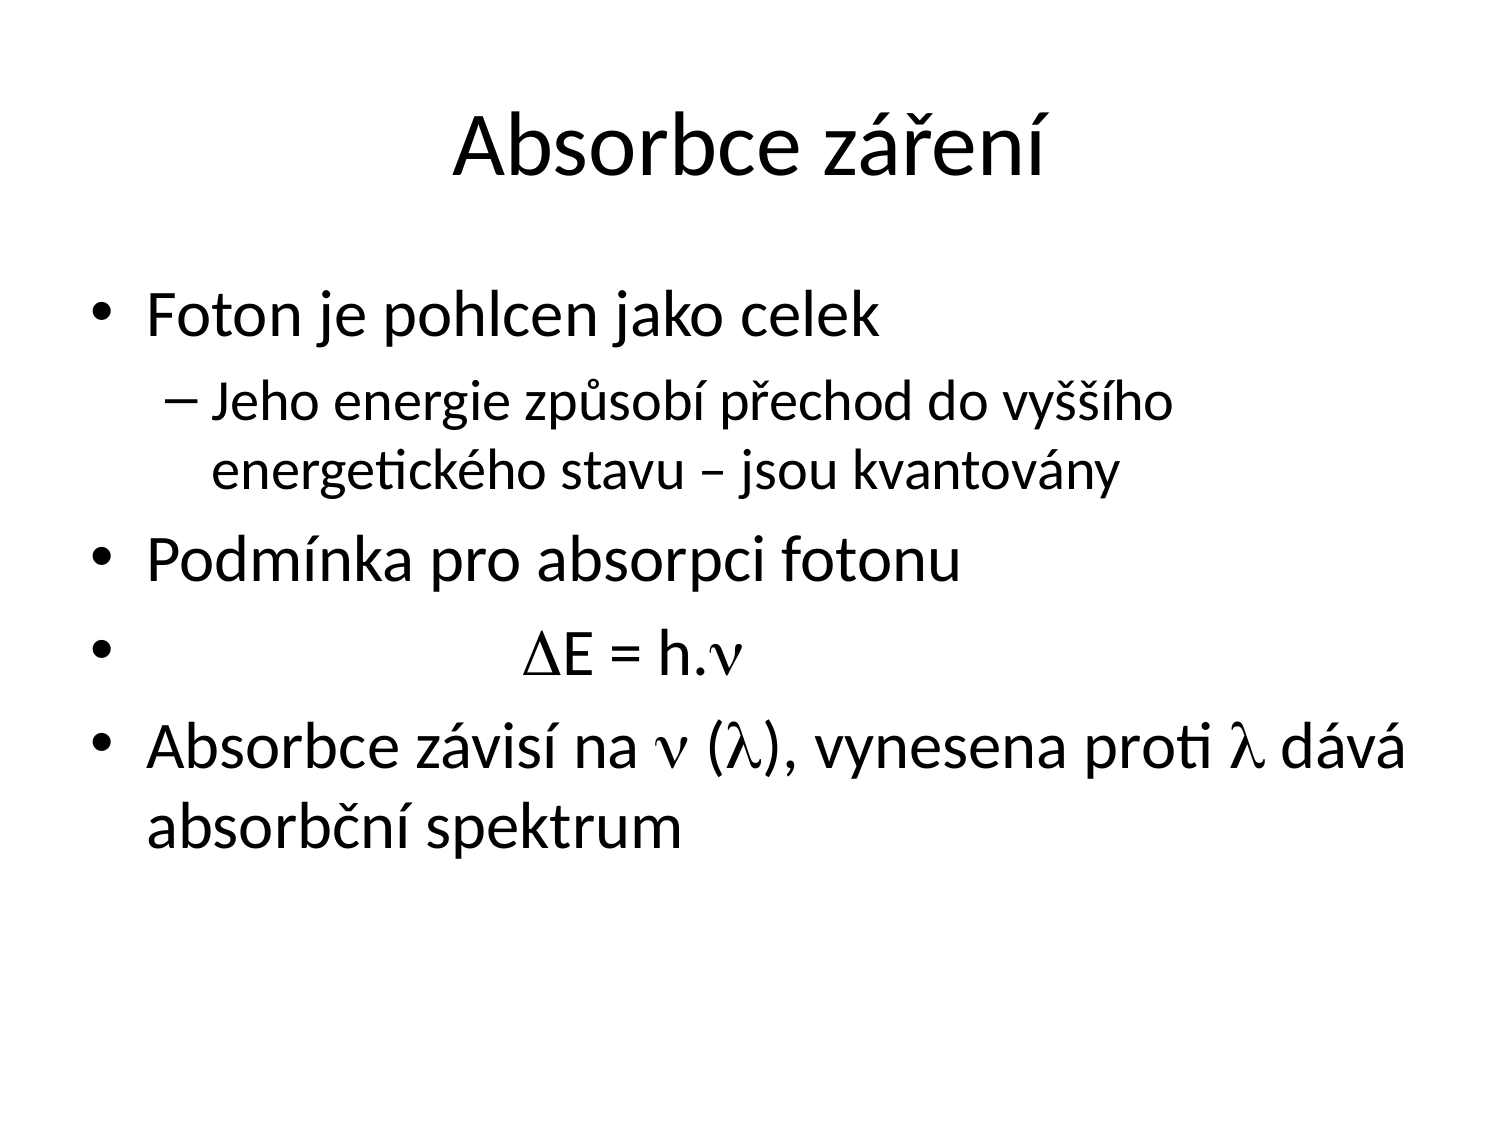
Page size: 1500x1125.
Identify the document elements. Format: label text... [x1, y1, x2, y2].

title Absorbce záření [75, 45, 1425, 233]
list Foton je pohlcen jako celek Jeho energie způsobí přechod do vyššího energetického stavu – jsou kvantovány Podmínka pro absorpci fotonu E = h. Absorbce závisí na  (), vynesena proti  dává absorbční spektrum [75, 262, 1425, 1005]
